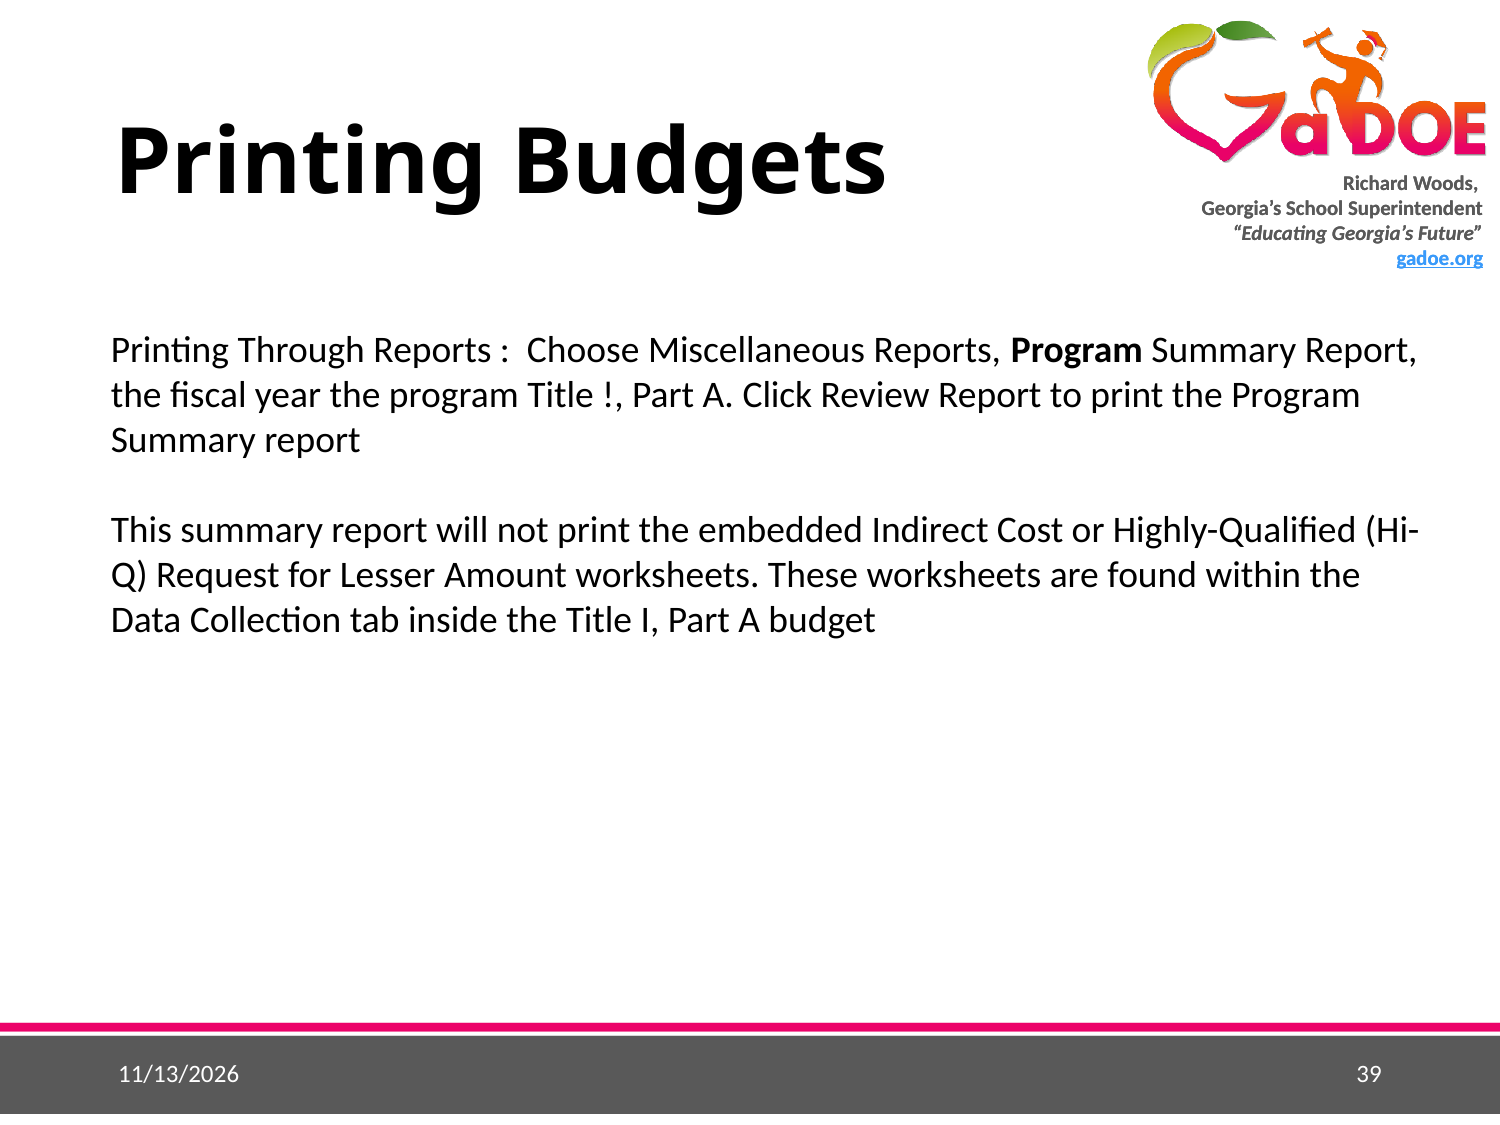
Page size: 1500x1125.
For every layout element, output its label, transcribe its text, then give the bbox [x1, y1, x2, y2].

list Printing Through Reports : Choose Miscellaneous Reports, Program Summary Report, the fiscal year the program Title !, Part A. Click Review Report to print the Program Summary report This summary report will not print the embedded Indirect Cost or Highly-Qualified (Hi-Q) Request for Lesser Amount worksheets. These worksheets are found within the Data Collection tab inside the Title I, Part A budget [96, 317, 1446, 998]
slide_number 39 [1059, 1042, 1397, 1103]
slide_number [103, 1042, 441, 1103]
title Printing Budgets [99, 54, 1136, 273]
picture [1135, 8, 1499, 164]
